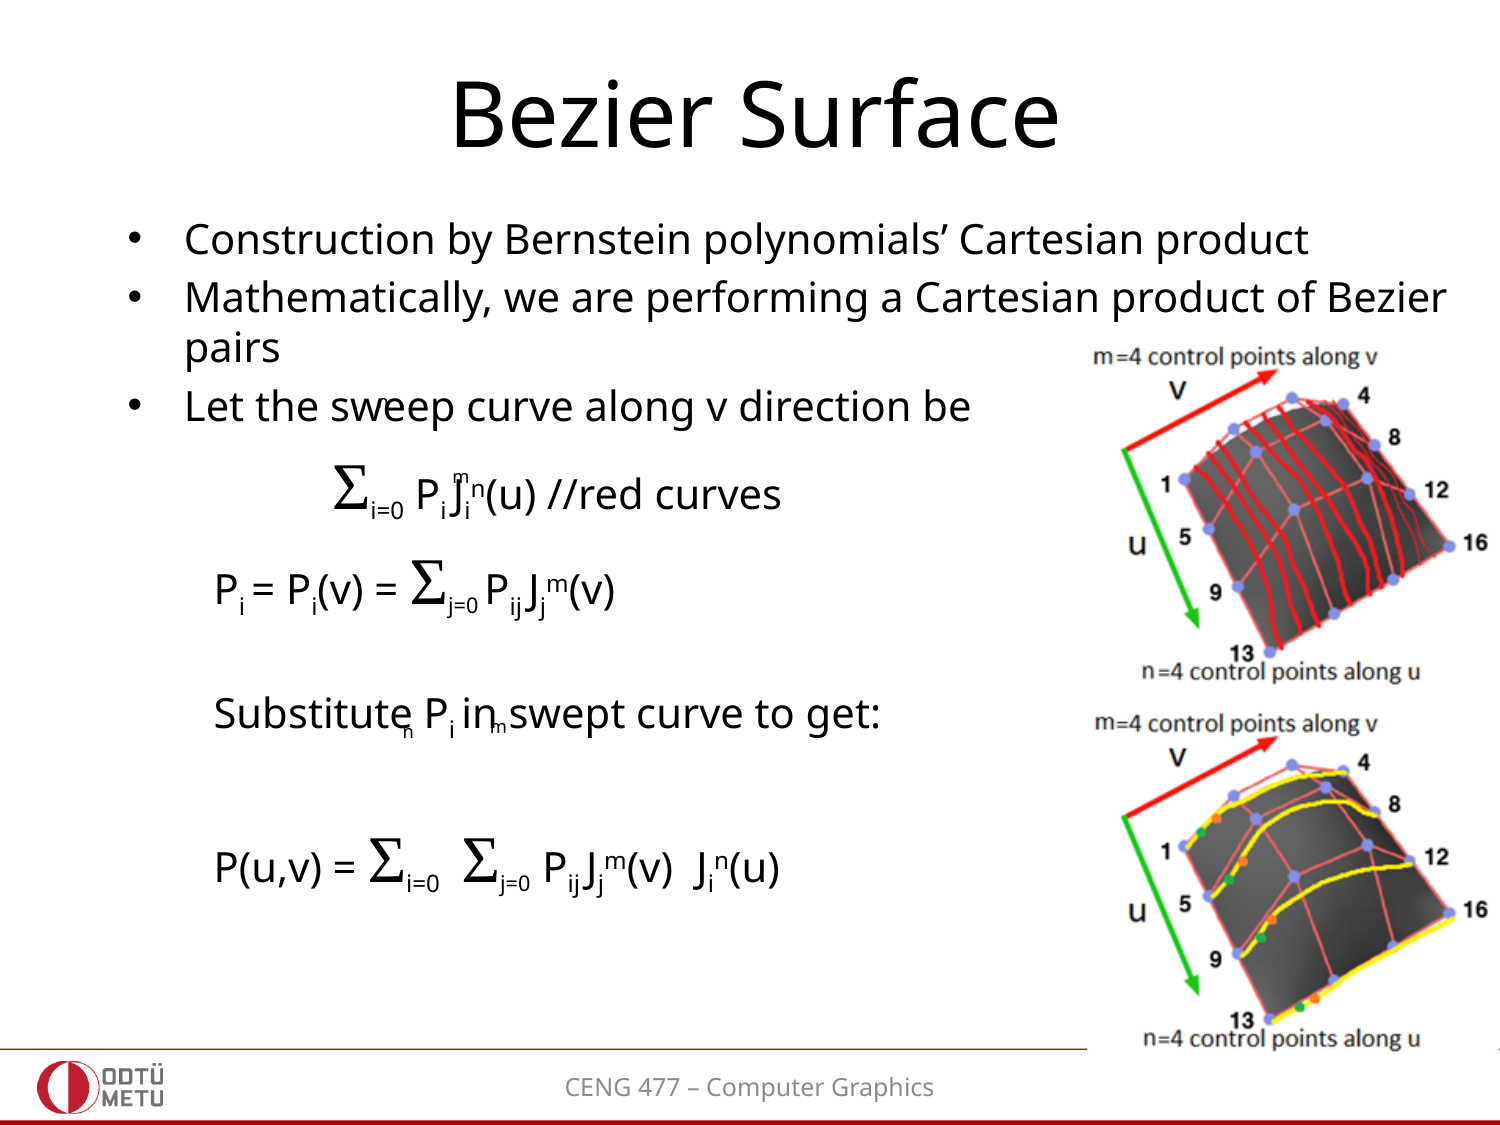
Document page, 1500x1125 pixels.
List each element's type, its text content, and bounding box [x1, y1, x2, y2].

picture [37, 1061, 112, 1114]
picture [1087, 333, 1499, 1083]
text_box n [362, 374, 425, 421]
text_box n [387, 704, 450, 750]
text_box m [437, 449, 500, 496]
title Bezier Surface [115, 16, 1396, 204]
list Construction by Bernstein polynomials’ Cartesian product Mathematically, we are performing a Cartesian product of Bezier pairs Let the sweep curve along v direction be Σi=0 Pi Jin(u) //red curves Pi = Pi(v) = Σj=0 Pij Jjm(v) Substitute Pi in swept curve to get: P(u,v) = Σi=0 Σj=0 Pij Jjm(v) Jin(u) [112, 204, 1488, 1117]
footer CENG 477 – Computer Graphics [512, 1056, 988, 1117]
text_box m [474, 699, 538, 745]
